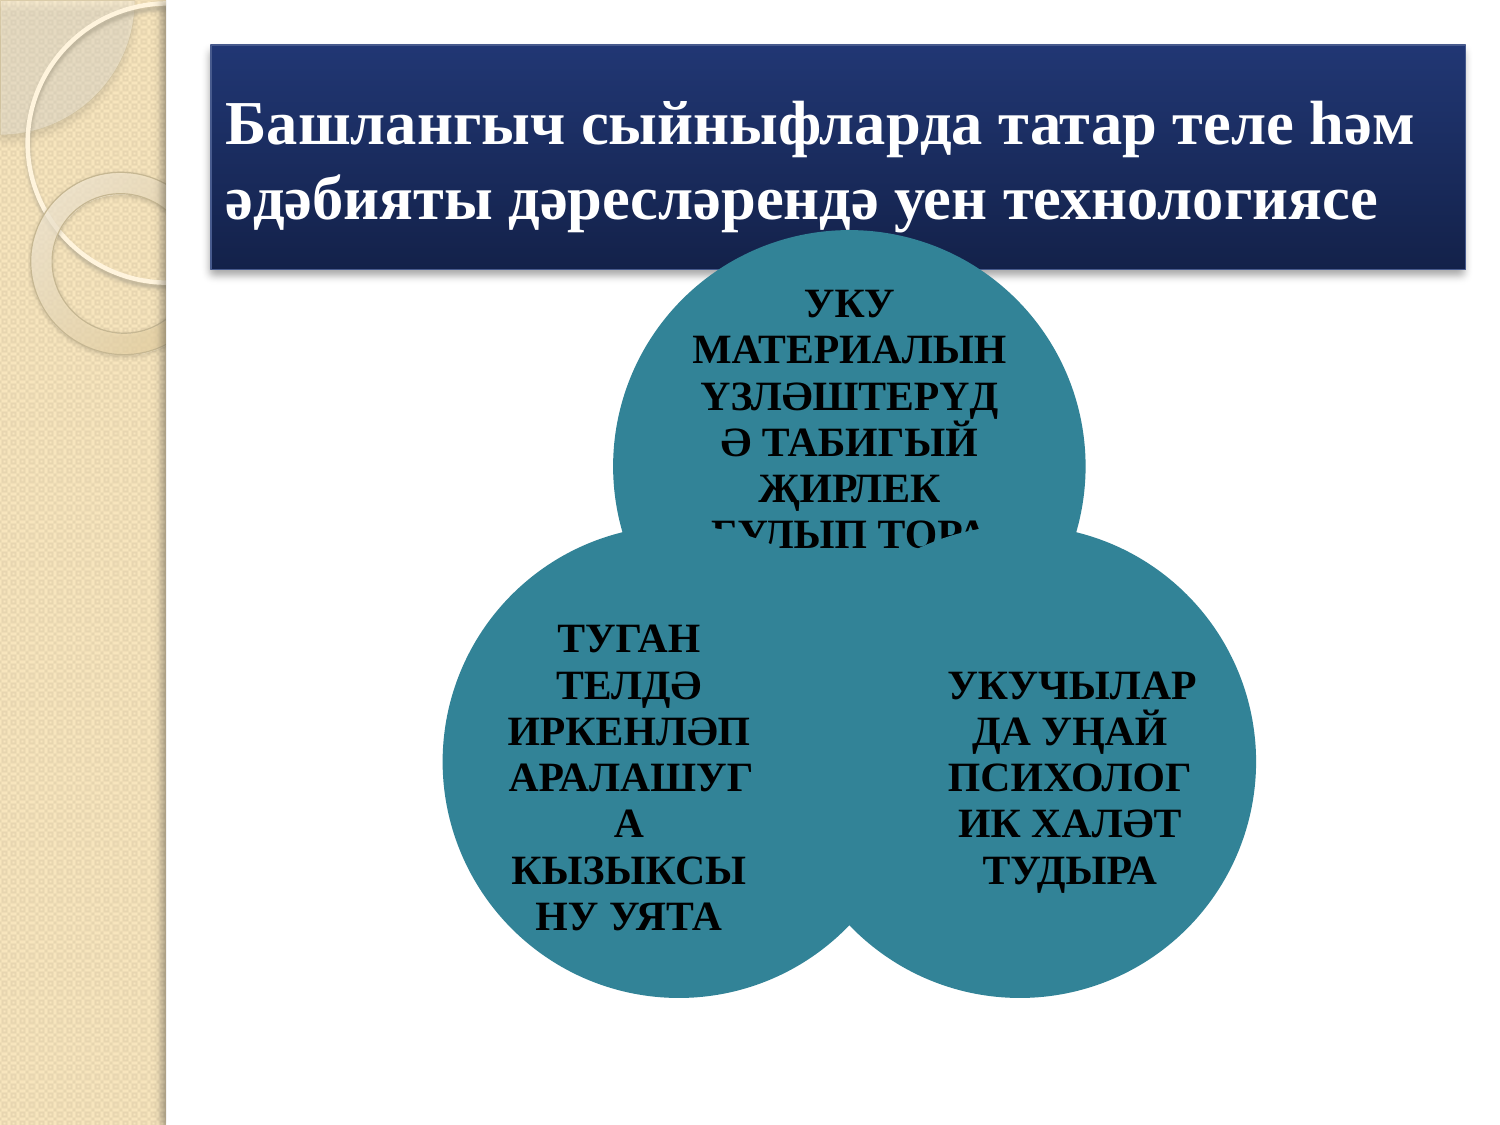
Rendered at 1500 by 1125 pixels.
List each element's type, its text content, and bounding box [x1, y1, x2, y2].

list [234, 269, 1465, 1058]
title Башлангыч сыйныфларда татар теле һәм әдәбияты дәресләрендә уен технологиясе [210, 44, 1466, 270]
